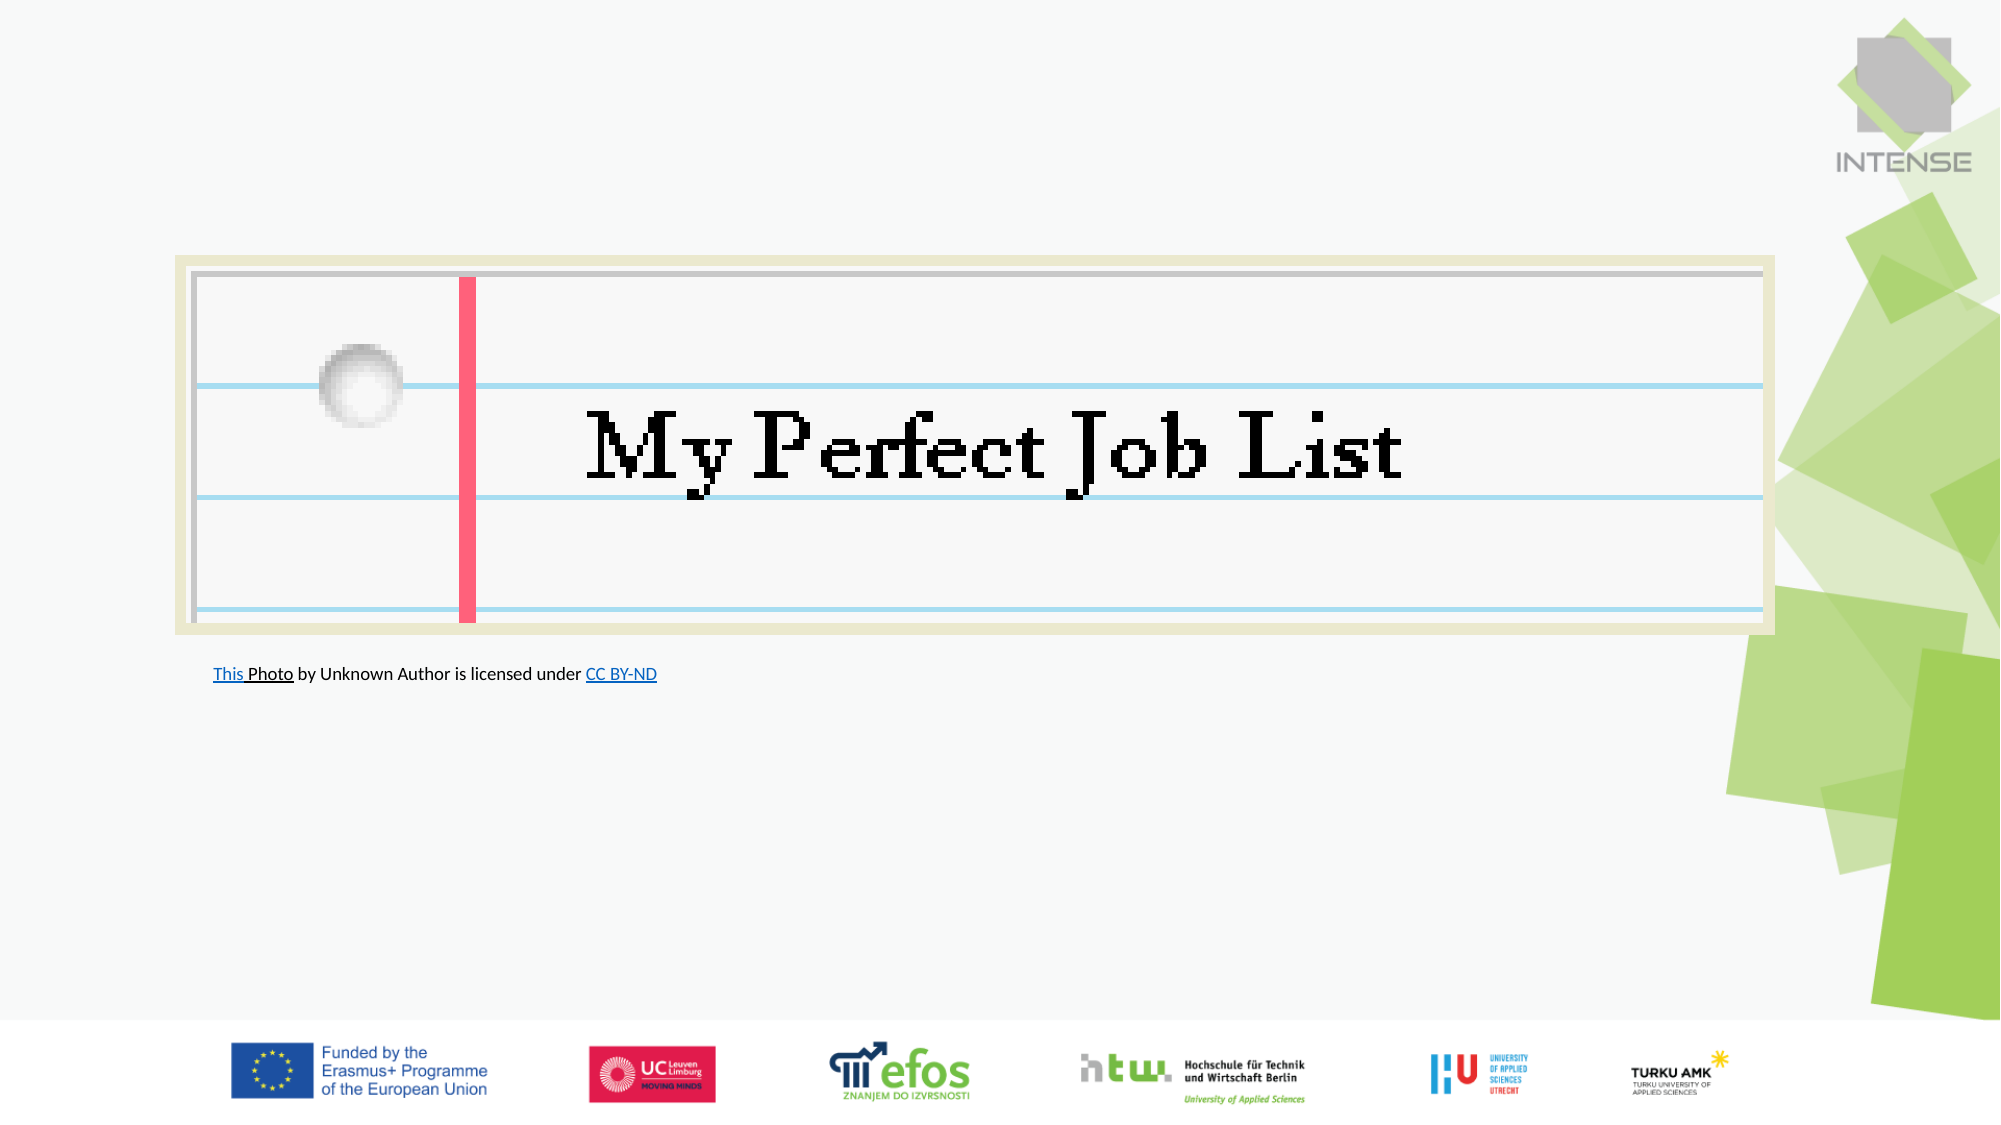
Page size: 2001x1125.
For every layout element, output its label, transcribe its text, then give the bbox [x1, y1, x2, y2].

text_box This Photo by Unknown Author is licensed under CC BY-ND [198, 653, 834, 691]
picture [0, 0, 2000, 1125]
